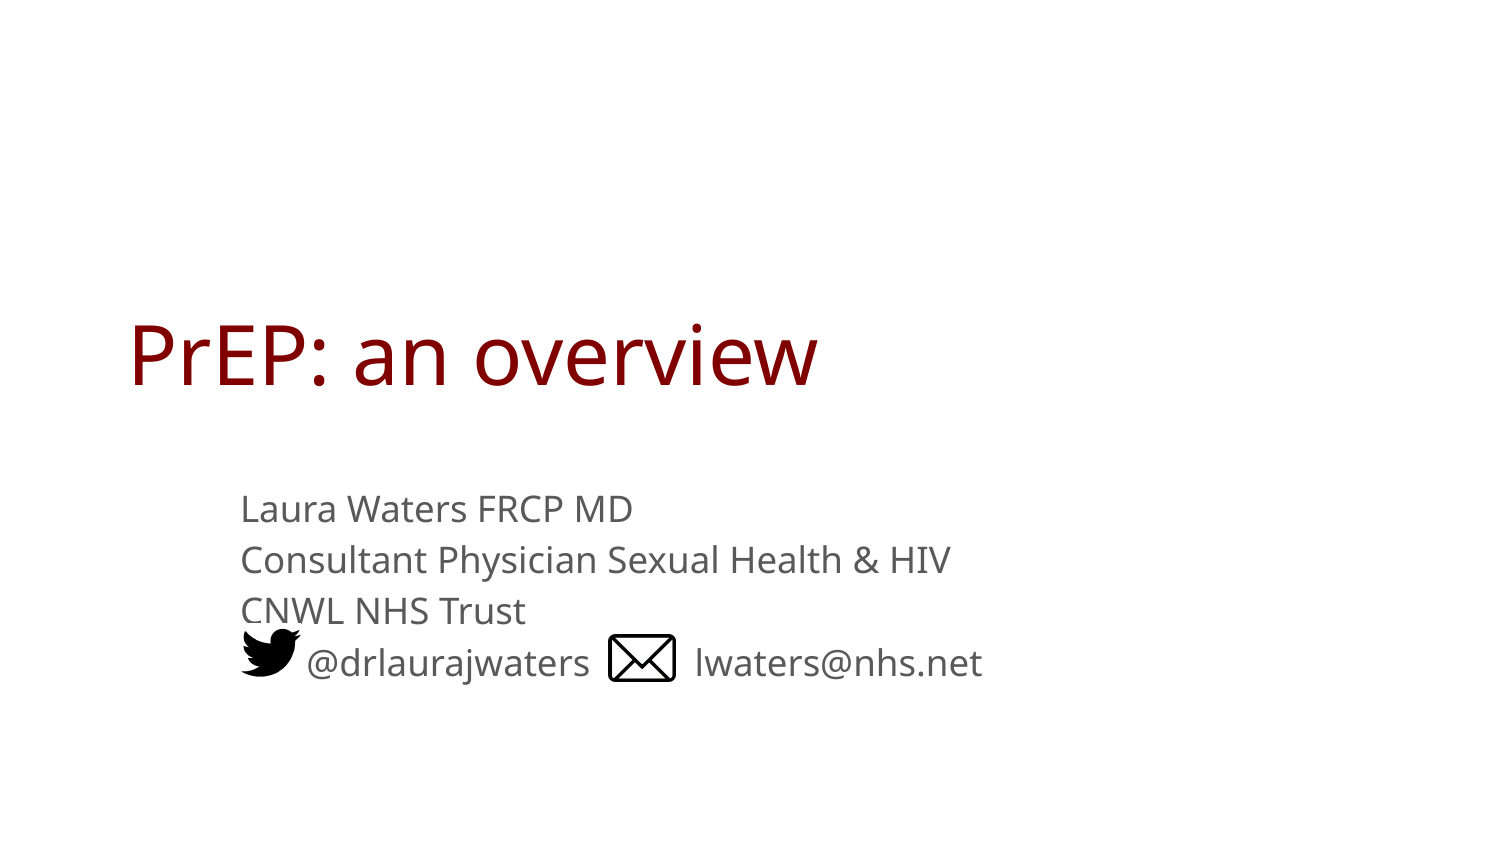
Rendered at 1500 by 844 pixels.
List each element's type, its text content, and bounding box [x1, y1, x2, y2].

picture [608, 633, 676, 682]
picture [241, 622, 301, 682]
title PrEP: an overview [112, 262, 1388, 443]
subtitle Laura Waters FRCP MD Consultant Physician Sexual Health & HIV CNWL NHS Trust @drlaurajwaters lwaters@nhs.net [225, 478, 1275, 694]
